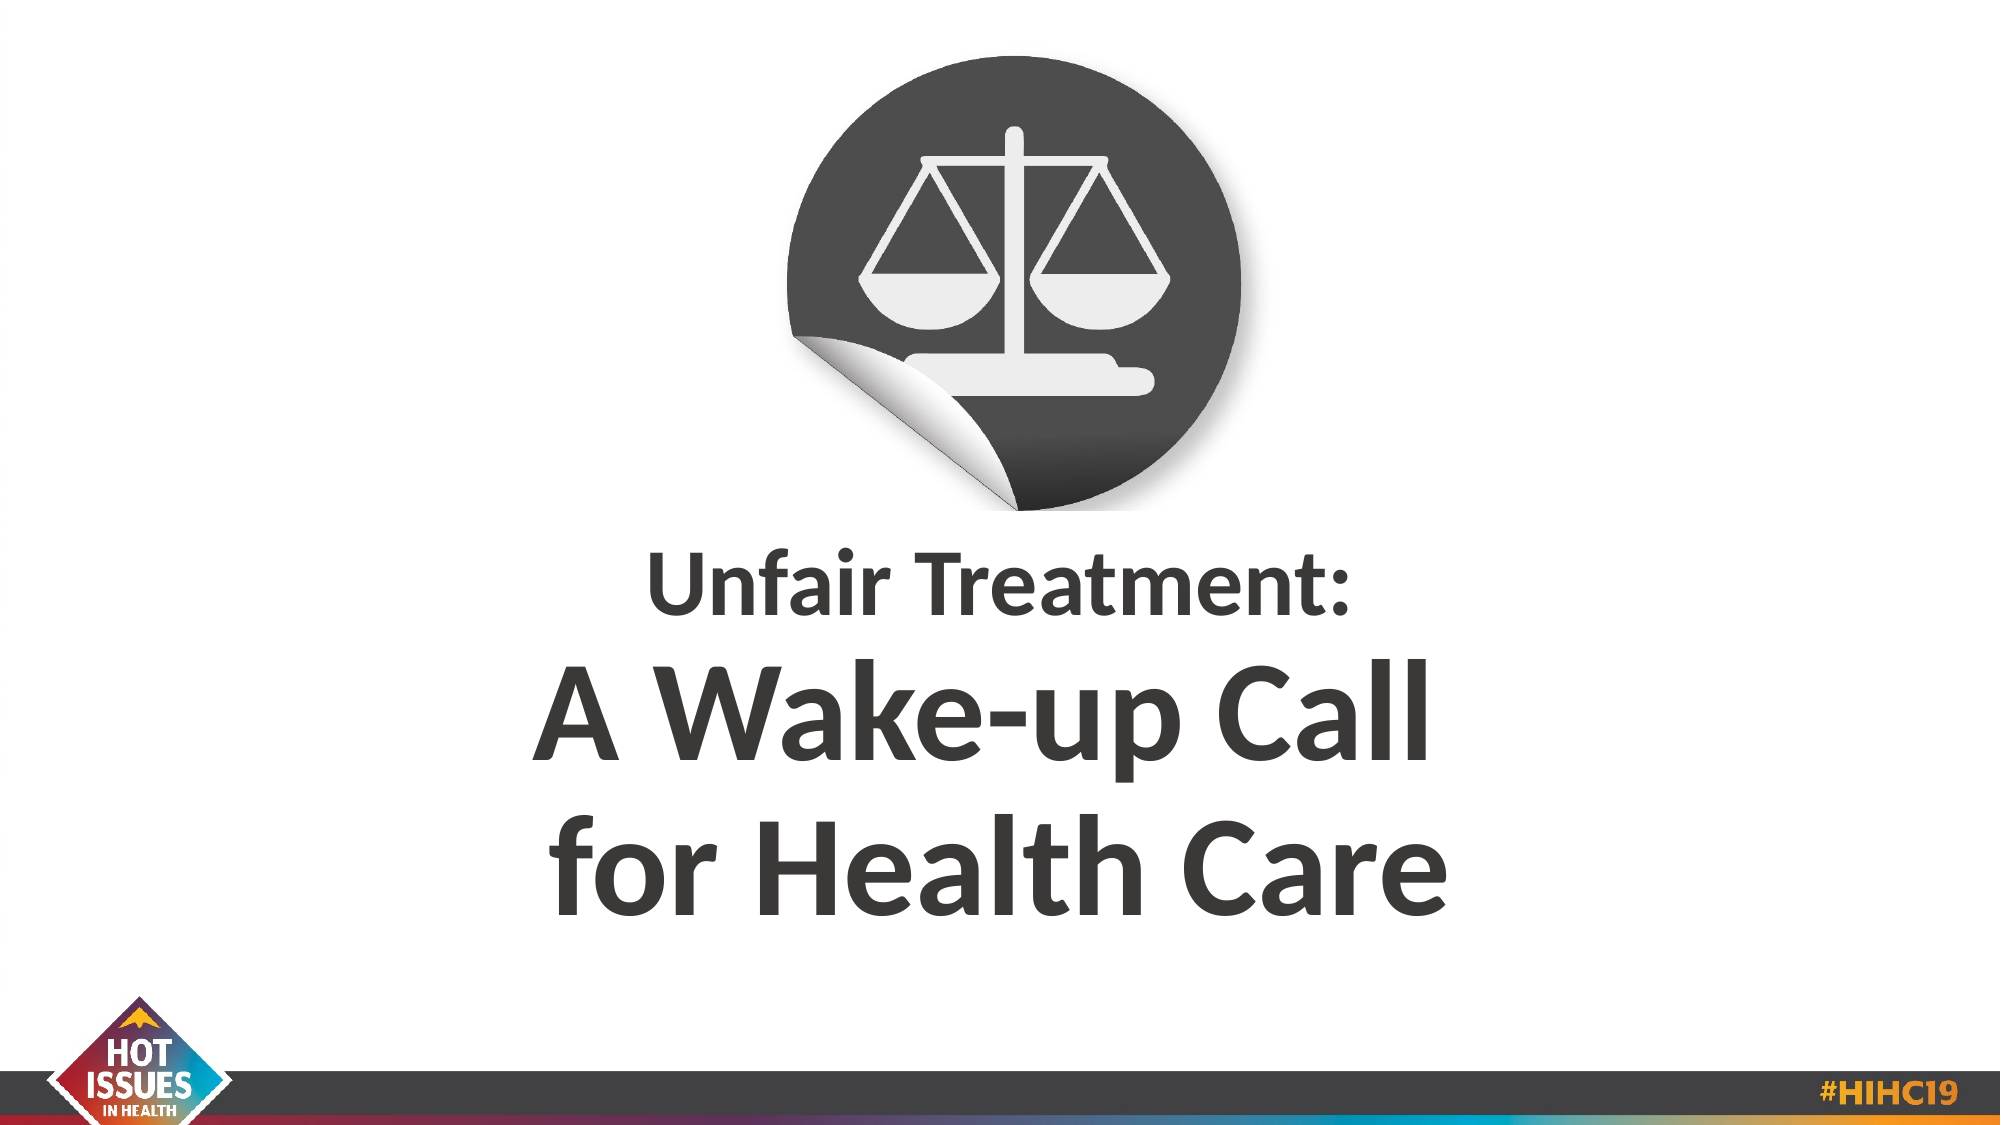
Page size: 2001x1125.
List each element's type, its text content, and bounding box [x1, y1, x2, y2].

picture [0, 958, 2000, 1125]
picture [0, 0, 2000, 575]
text_box Unfair Treatment: A Wake-up Call for Health Care [0, 525, 2000, 958]
